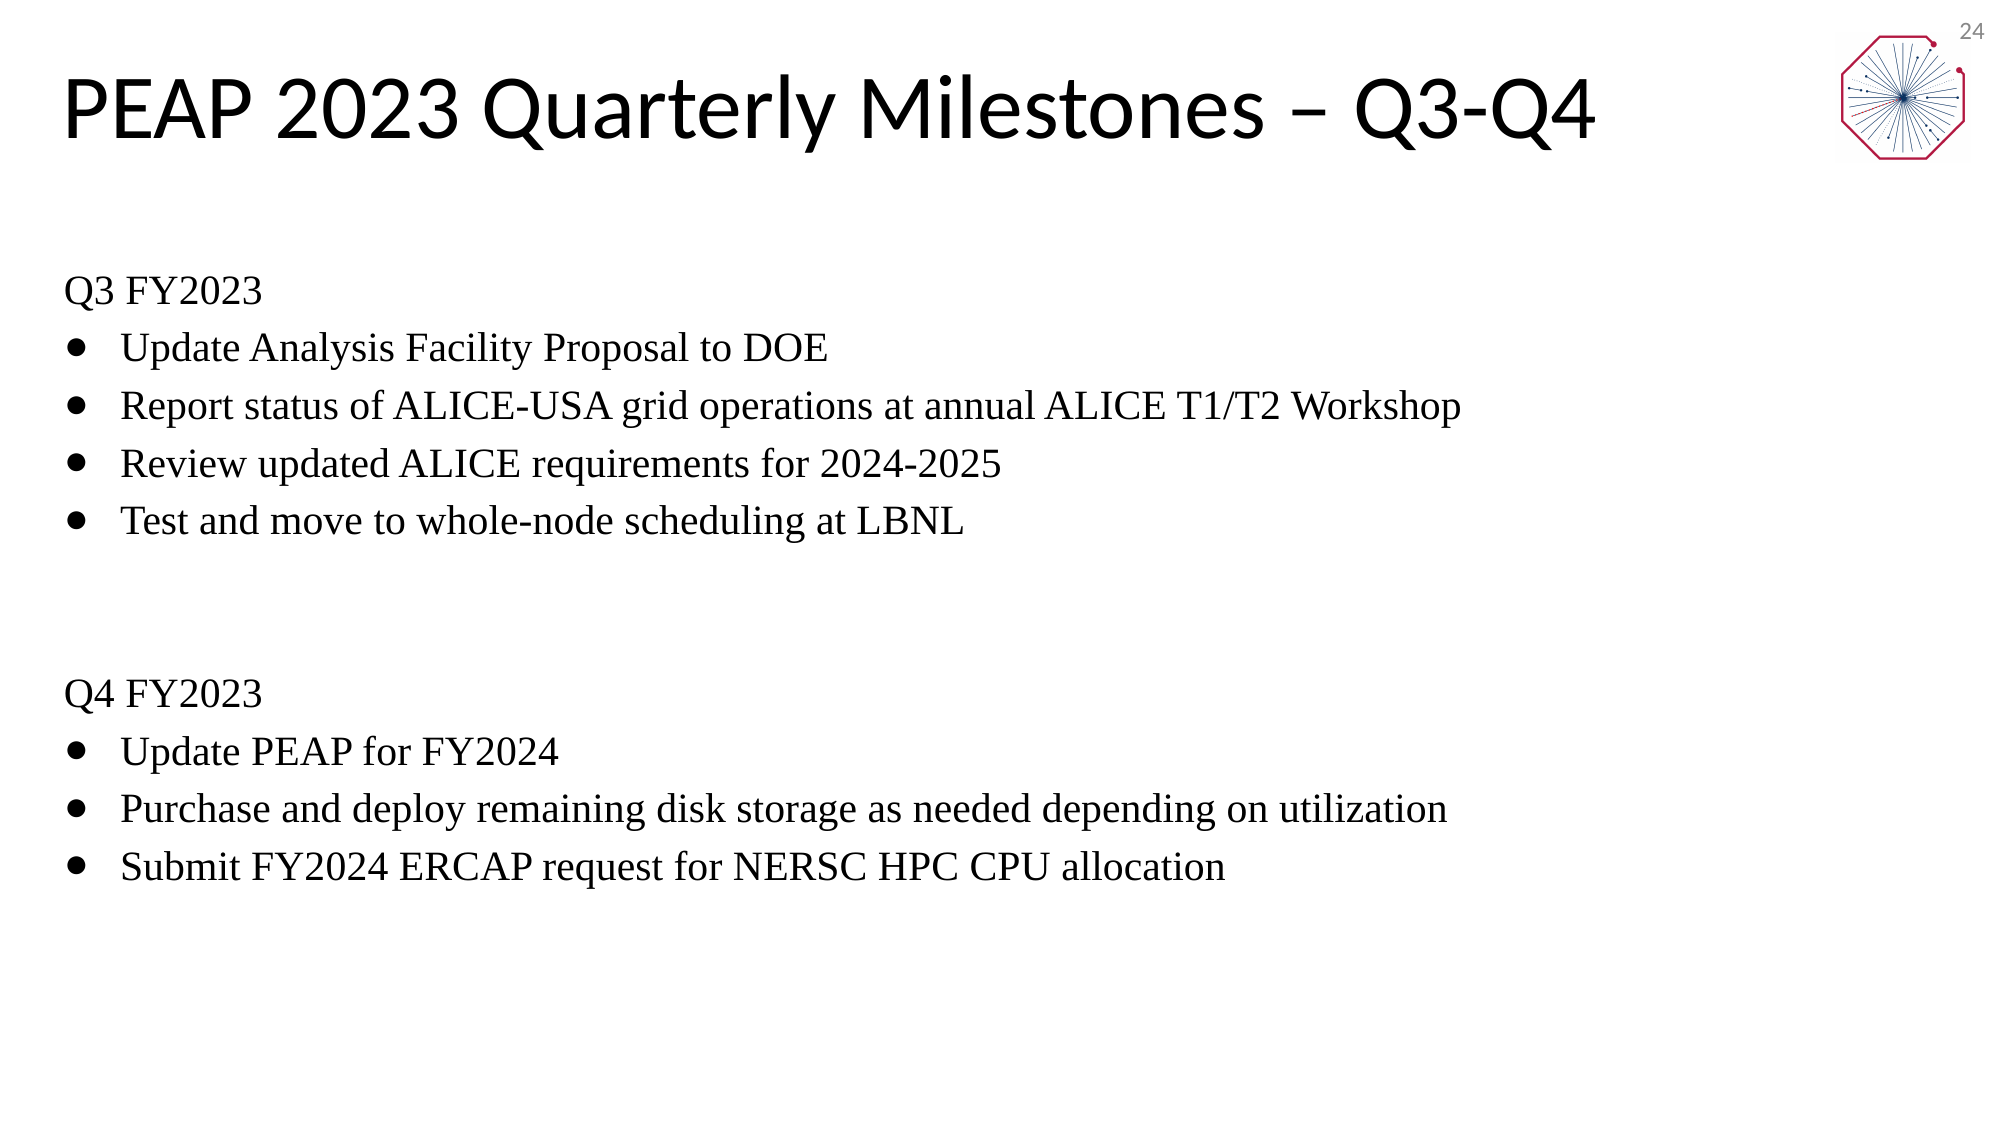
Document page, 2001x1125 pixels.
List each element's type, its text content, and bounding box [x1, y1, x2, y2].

picture [1865, 32, 1971, 163]
slide_number 24 [1937, 0, 2000, 60]
title PEAP 2023 Quarterly Milestones – Q3-Q4 [47, 0, 1865, 218]
list Q3 FY2023 Update Analysis Facility Proposal to DOE Report status of ALICE-USA grid operations at annual ALICE T1/T2 Workshop Review updated ALICE requirements for 2024-2025 Test and move to whole-node scheduling at LBNL Q4 FY2023 Update PEAP for FY2024 Purchase and deploy remaining disk storage as needed depending on utilization Submit FY2024 ERCAP request for NERSC HPC CPU allocation [48, 247, 1938, 1011]
